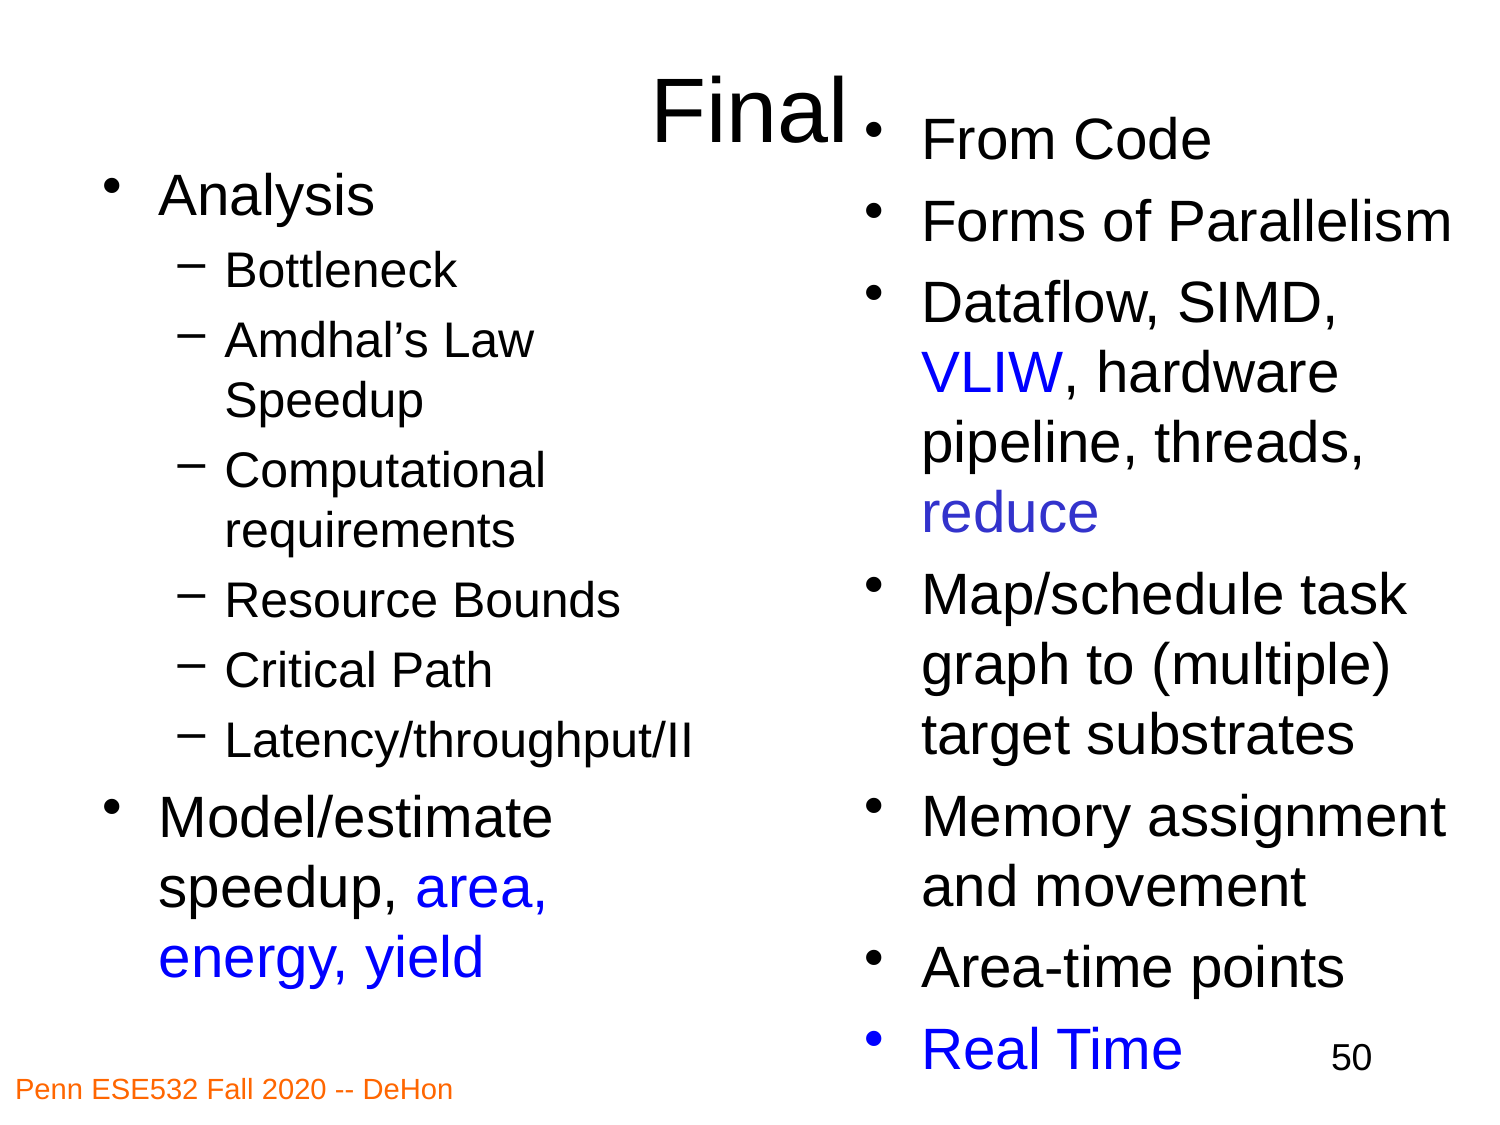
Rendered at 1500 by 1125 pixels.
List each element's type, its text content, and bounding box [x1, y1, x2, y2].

list Analysis Bottleneck Amdhal’s Law Speedup Computational requirements Resource Bounds Critical Path Latency/throughput/II Model/estimate speedup, area, energy, yield [87, 149, 713, 826]
title Final [112, 12, 1388, 201]
slide_number 50 [1074, 1024, 1388, 1101]
list From Code Forms of Parallelism Dataflow, SIMD, VLIW, hardware pipeline, threads, reduce Map/schedule task graph to (multiple) target substrates Memory assignment and movement Area-time points Real Time [849, 93, 1476, 882]
slide_number Penn ESE532 Fall 2020 -- DeHon [0, 1062, 613, 1125]
